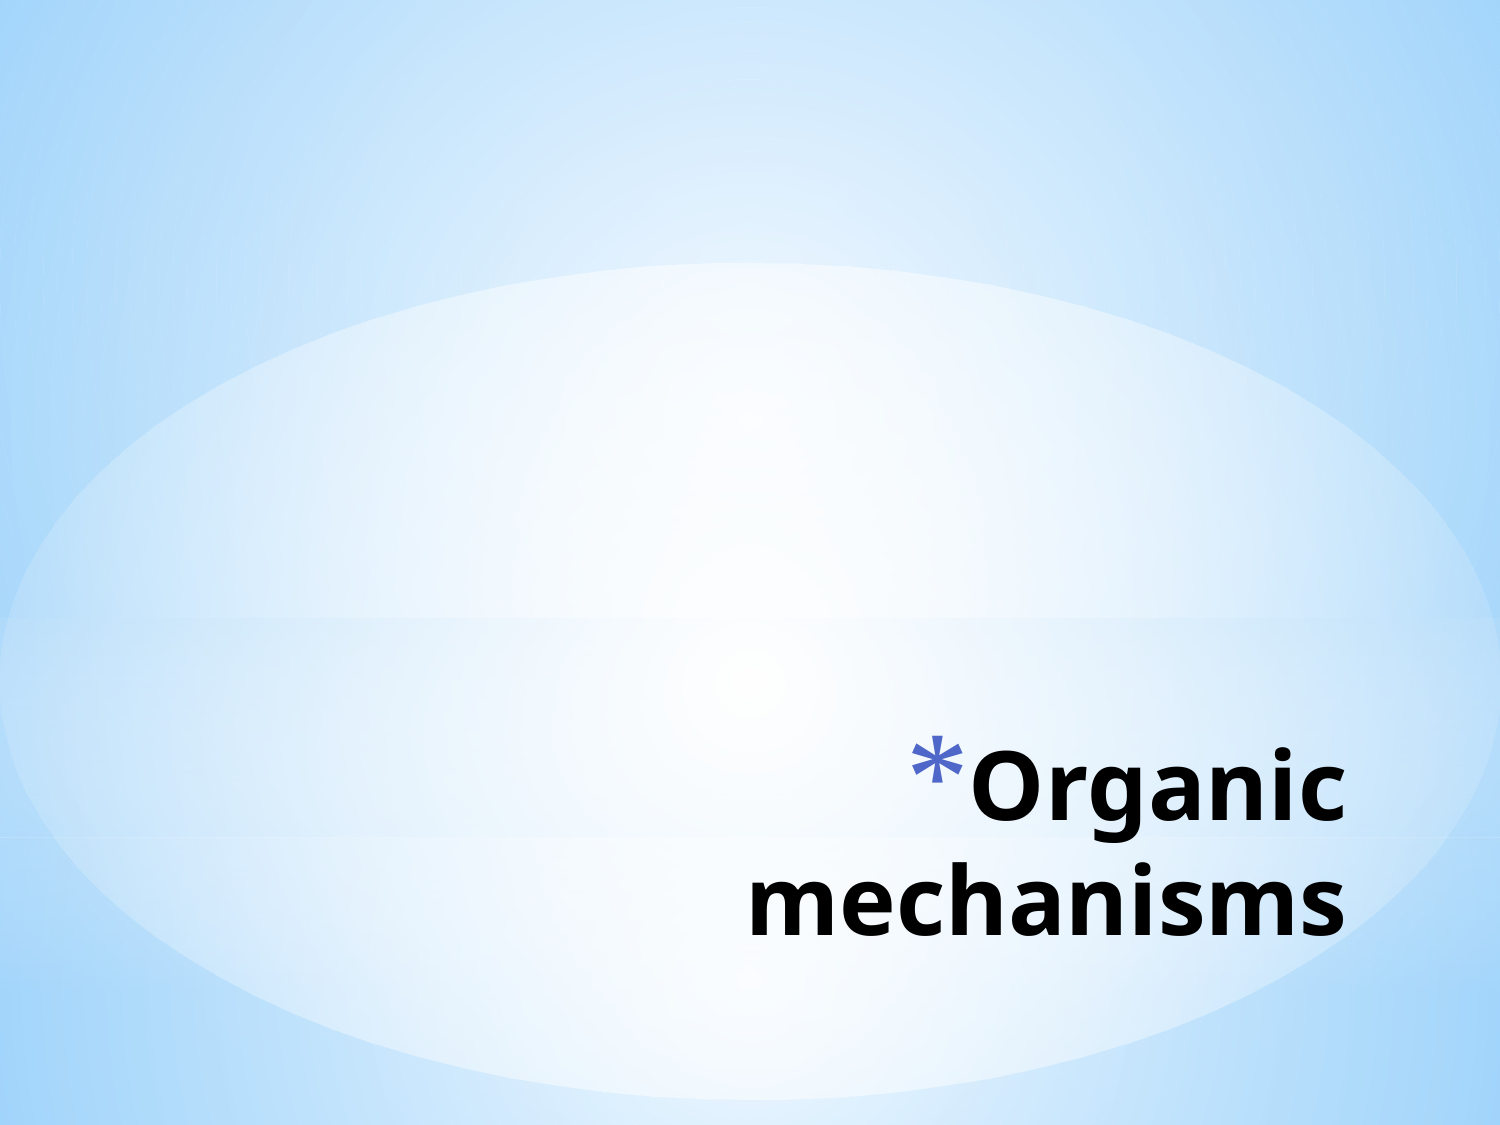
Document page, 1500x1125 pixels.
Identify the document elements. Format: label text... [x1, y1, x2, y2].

title Organic mechanisms [294, 717, 1363, 905]
